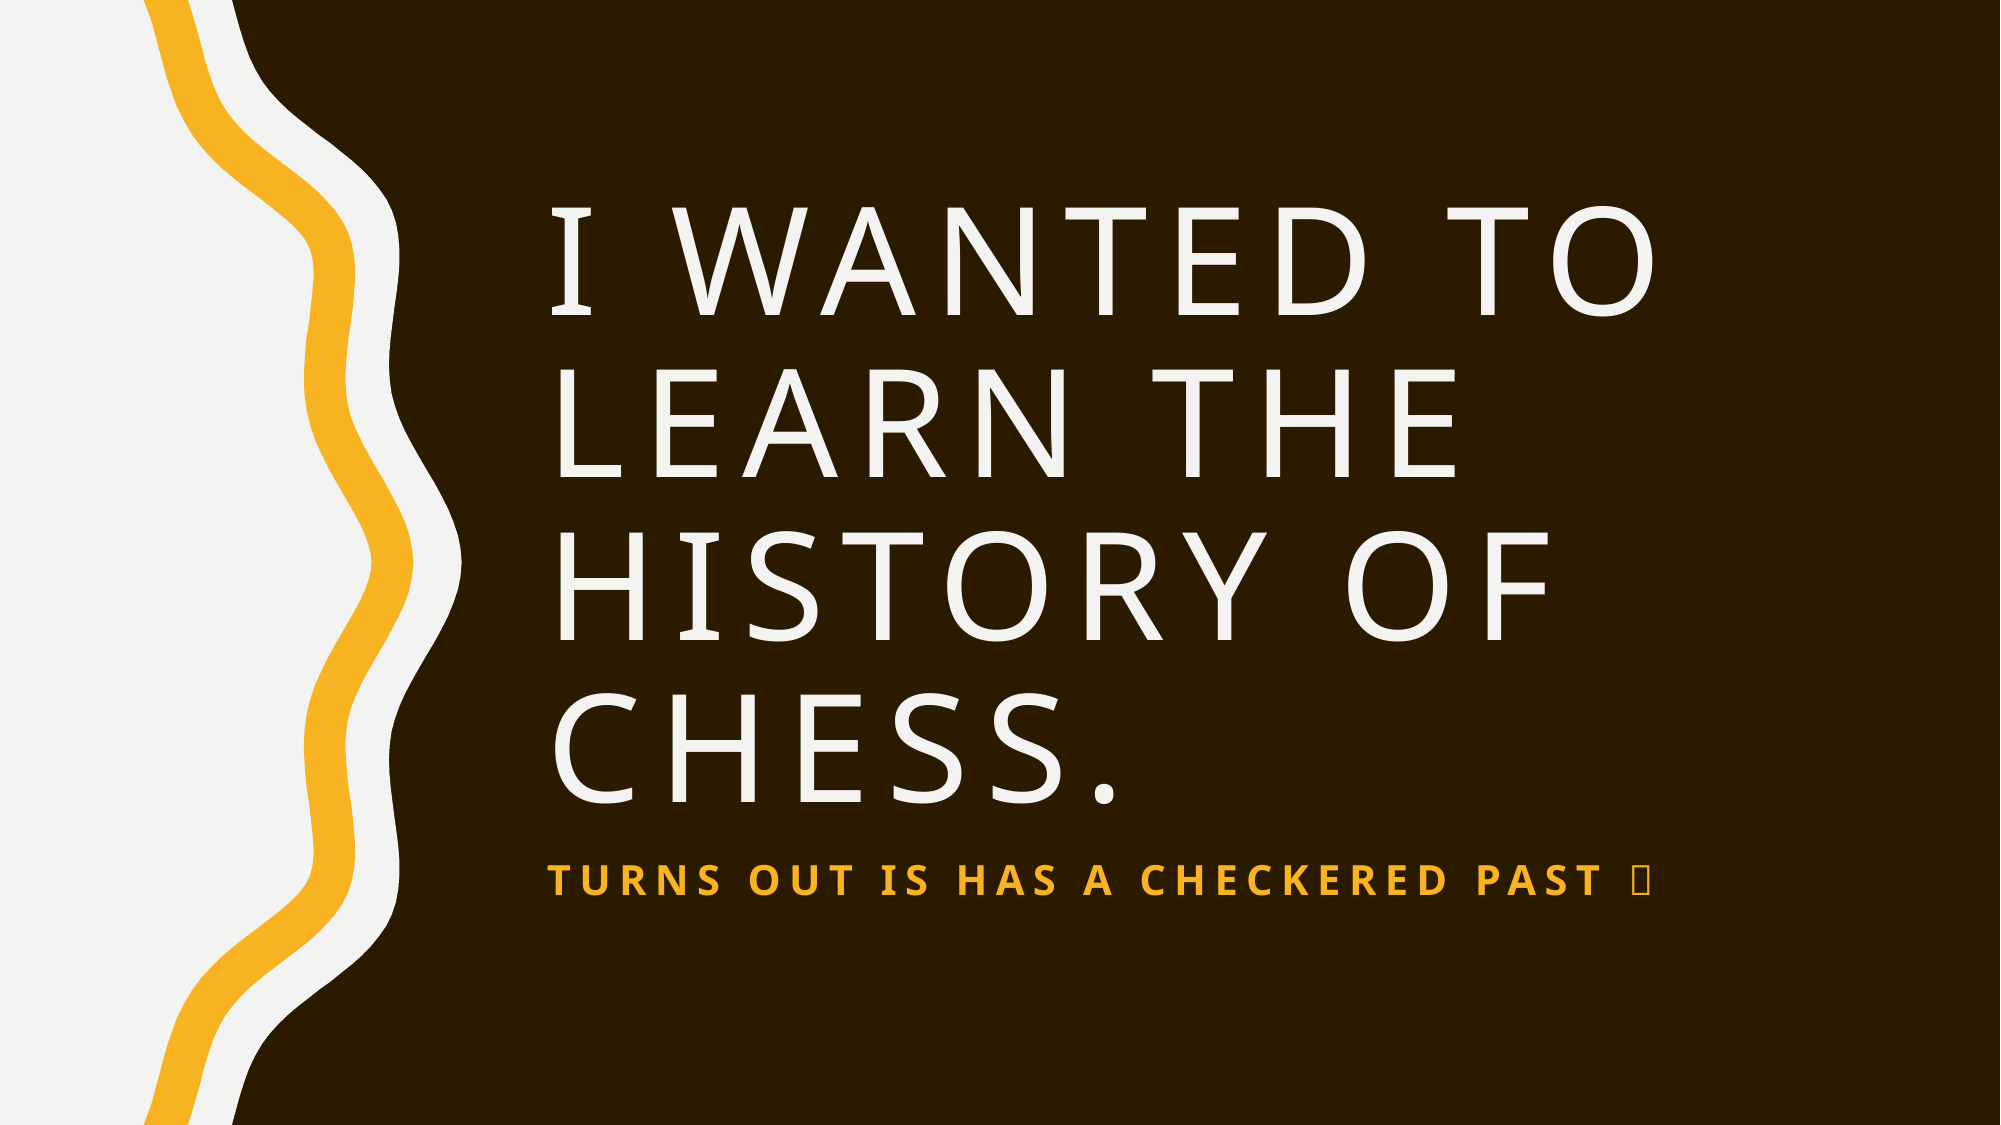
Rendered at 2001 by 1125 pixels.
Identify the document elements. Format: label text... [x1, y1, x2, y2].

title I wanted to learn the history of chess. [531, 176, 1875, 843]
list Turns out is has a checkered past  [531, 846, 1684, 1003]
